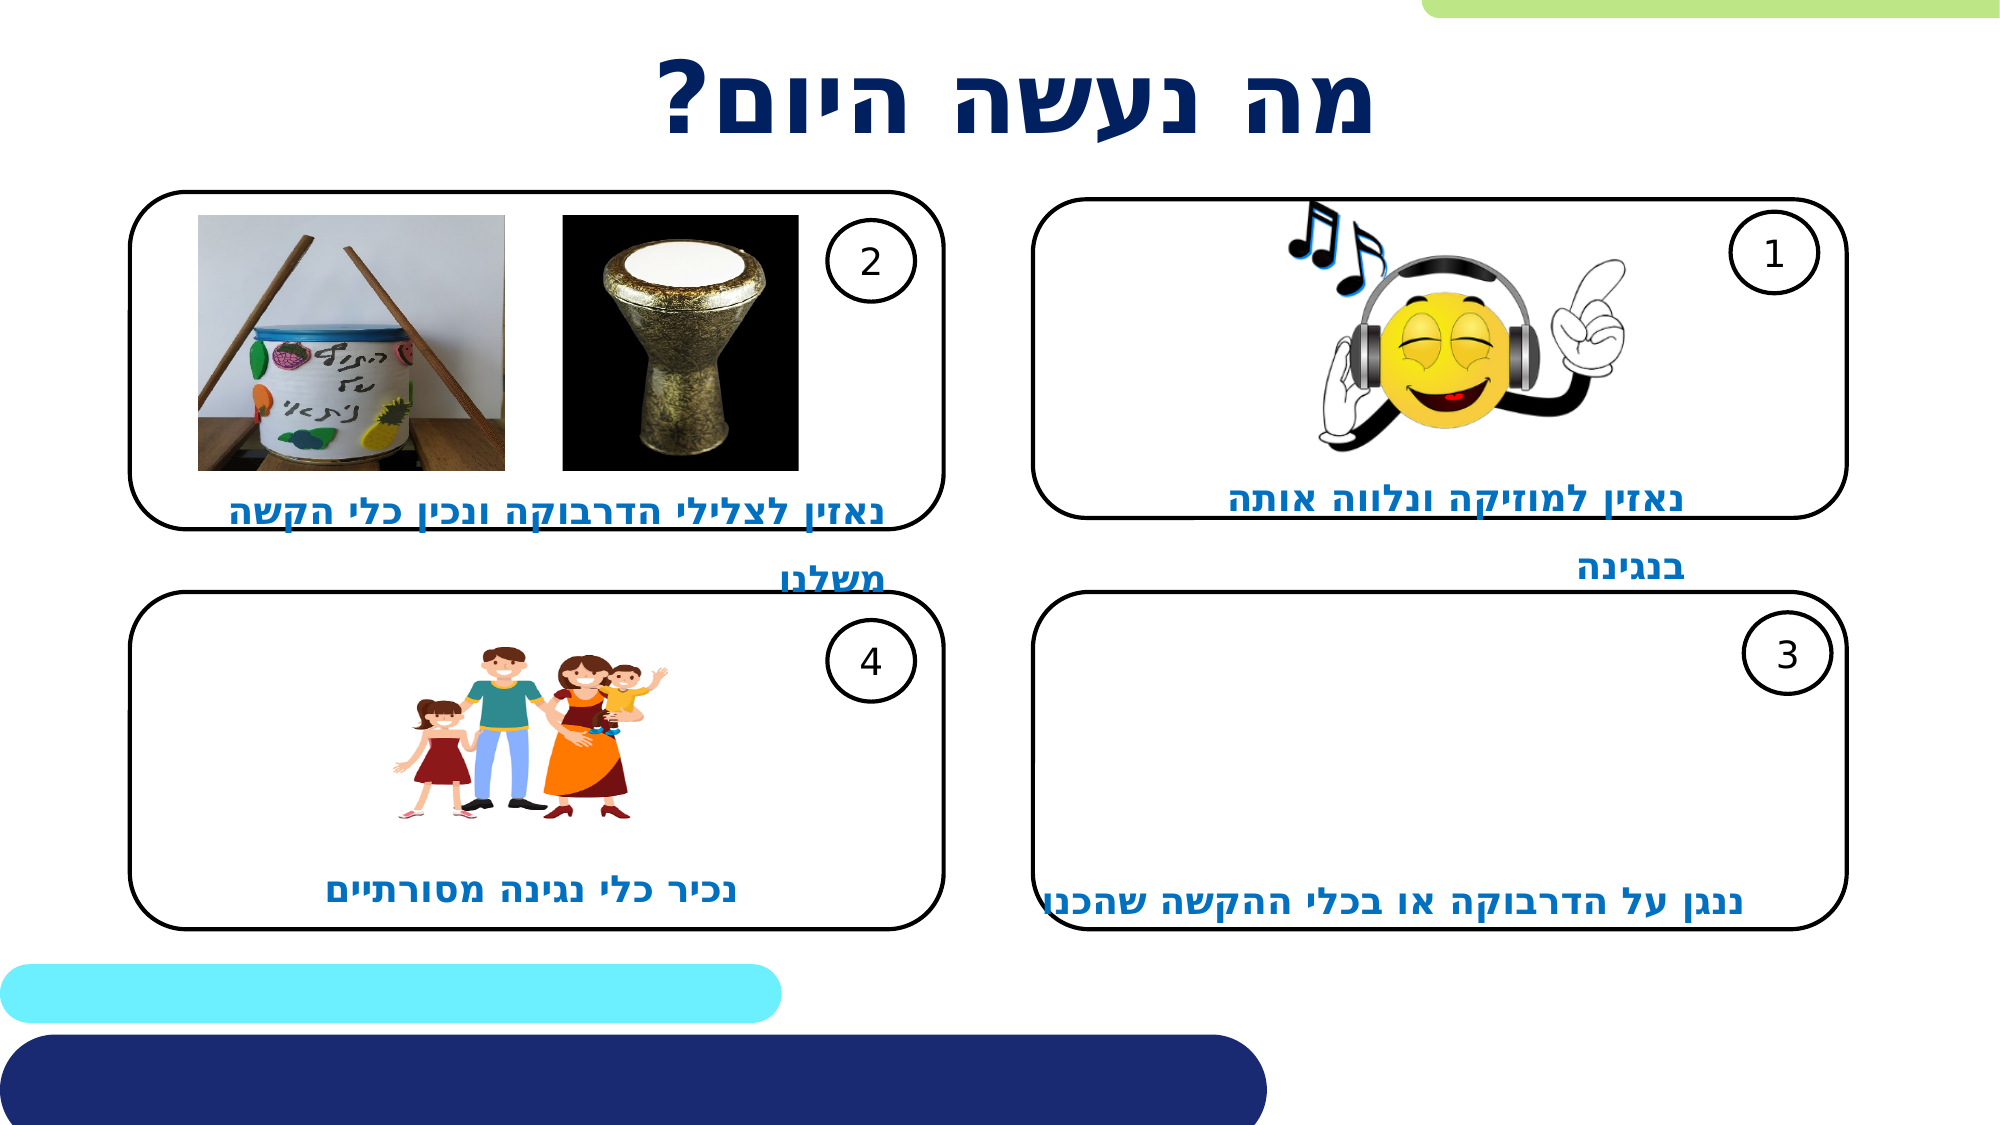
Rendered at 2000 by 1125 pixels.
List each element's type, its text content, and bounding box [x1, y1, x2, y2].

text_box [1032, 191, 1847, 522]
picture [197, 215, 505, 471]
picture [562, 215, 799, 471]
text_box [129, 191, 944, 535]
title מה נעשה היום? [84, 34, 1916, 154]
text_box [998, 591, 1847, 930]
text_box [129, 591, 944, 930]
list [373, 628, 700, 834]
